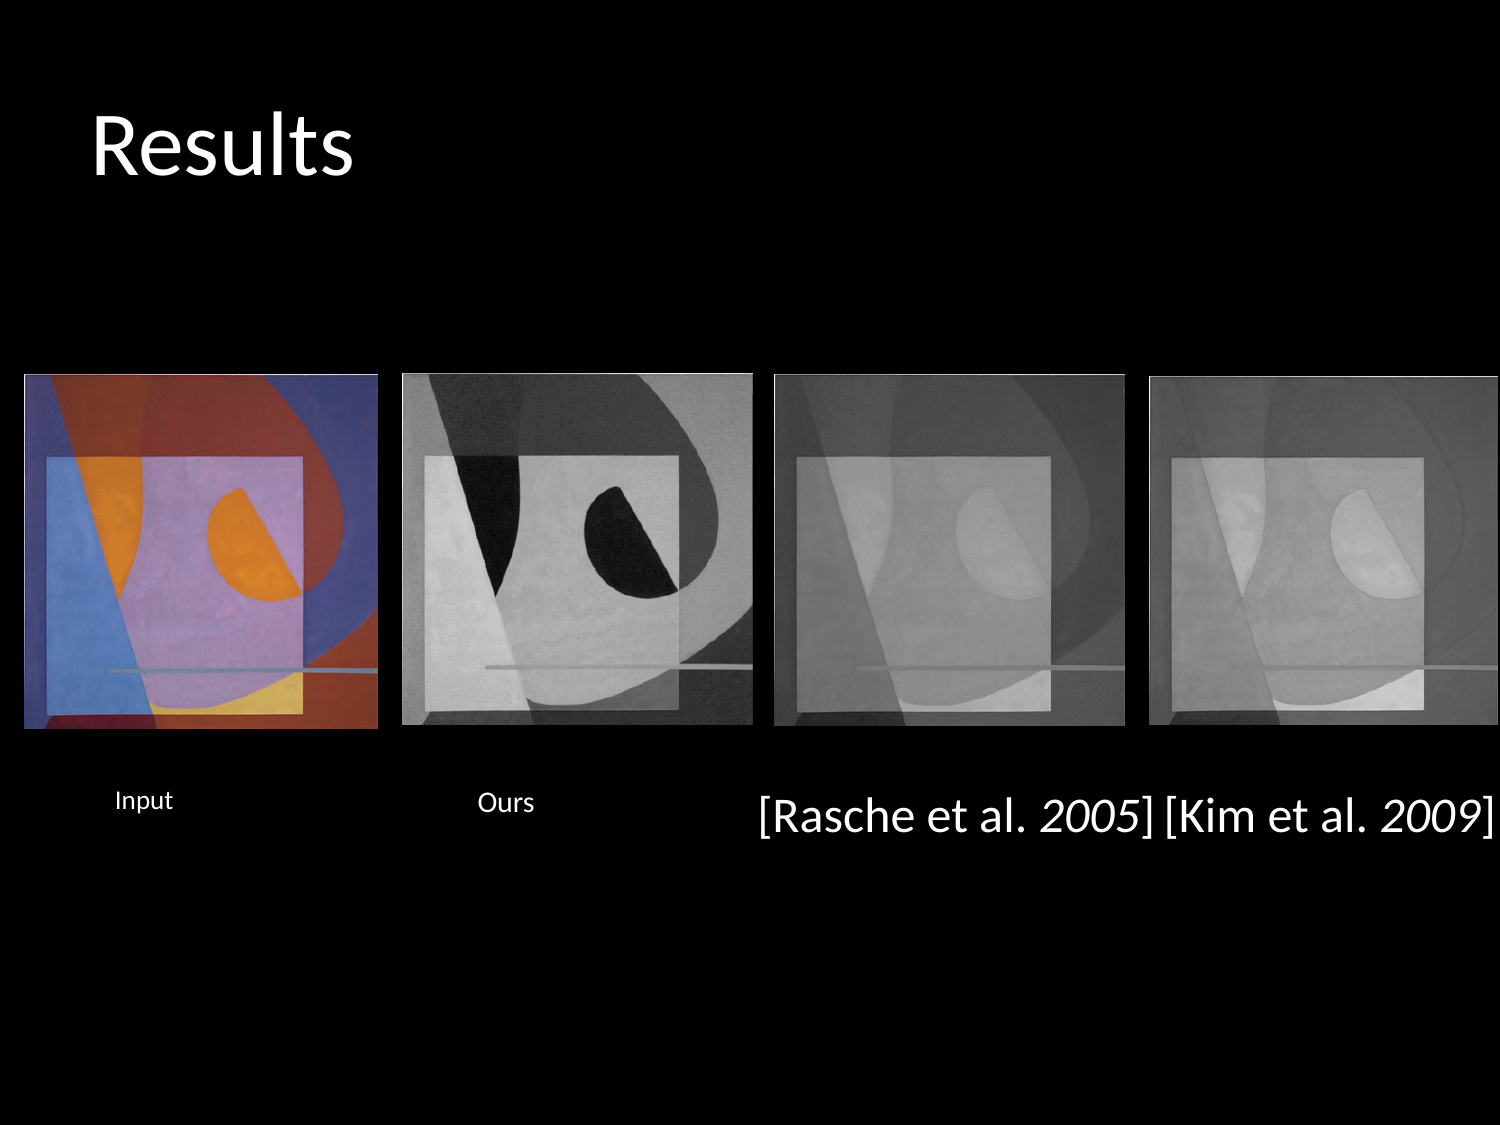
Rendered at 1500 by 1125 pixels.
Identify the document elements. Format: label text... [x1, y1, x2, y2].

text_box [Kim et al. 2009] [1137, 774, 1500, 949]
picture [1149, 376, 1498, 725]
picture [402, 373, 754, 726]
picture [774, 374, 1126, 727]
title Results [75, 45, 1425, 233]
text_box [Rasche et al. 2005] [712, 774, 1137, 949]
text_box Ours [462, 774, 600, 863]
list Input [99, 774, 301, 854]
picture [24, 374, 378, 729]
